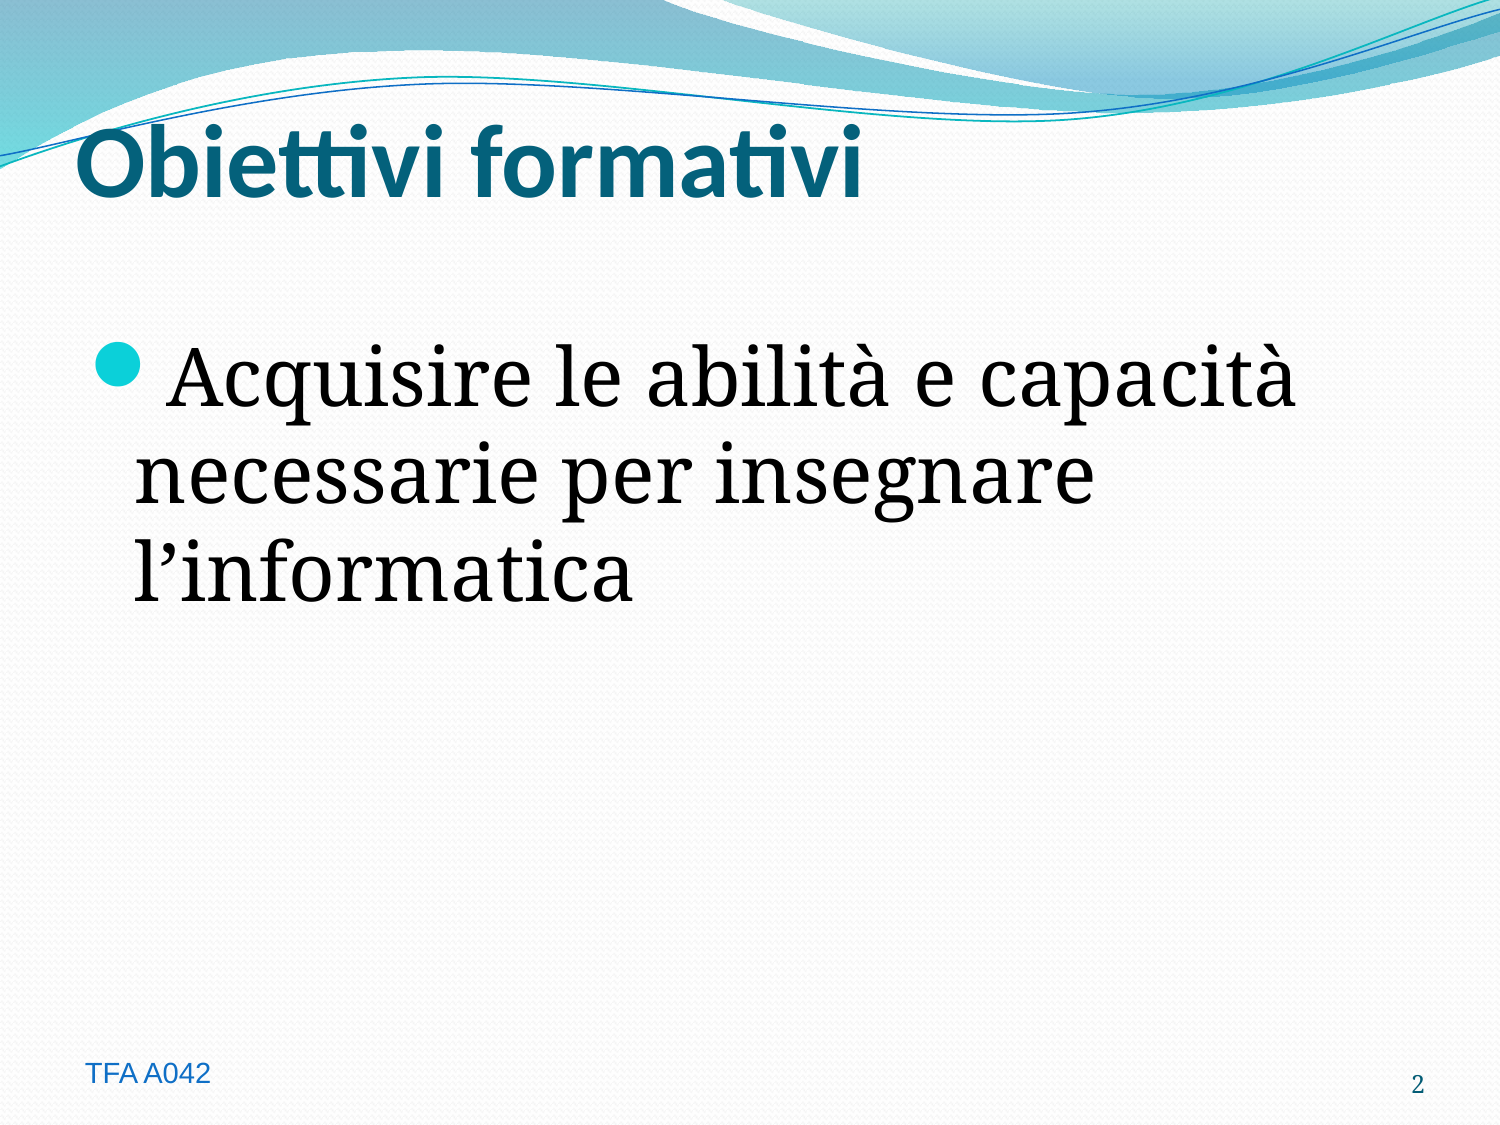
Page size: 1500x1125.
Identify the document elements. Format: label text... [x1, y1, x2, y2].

slide_number 2 [1299, 1042, 1425, 1103]
title Obiettivi formativi [75, 30, 1425, 219]
list Acquisire le abilità e capacità necessarie per insegnare l’informatica [75, 317, 1425, 1038]
